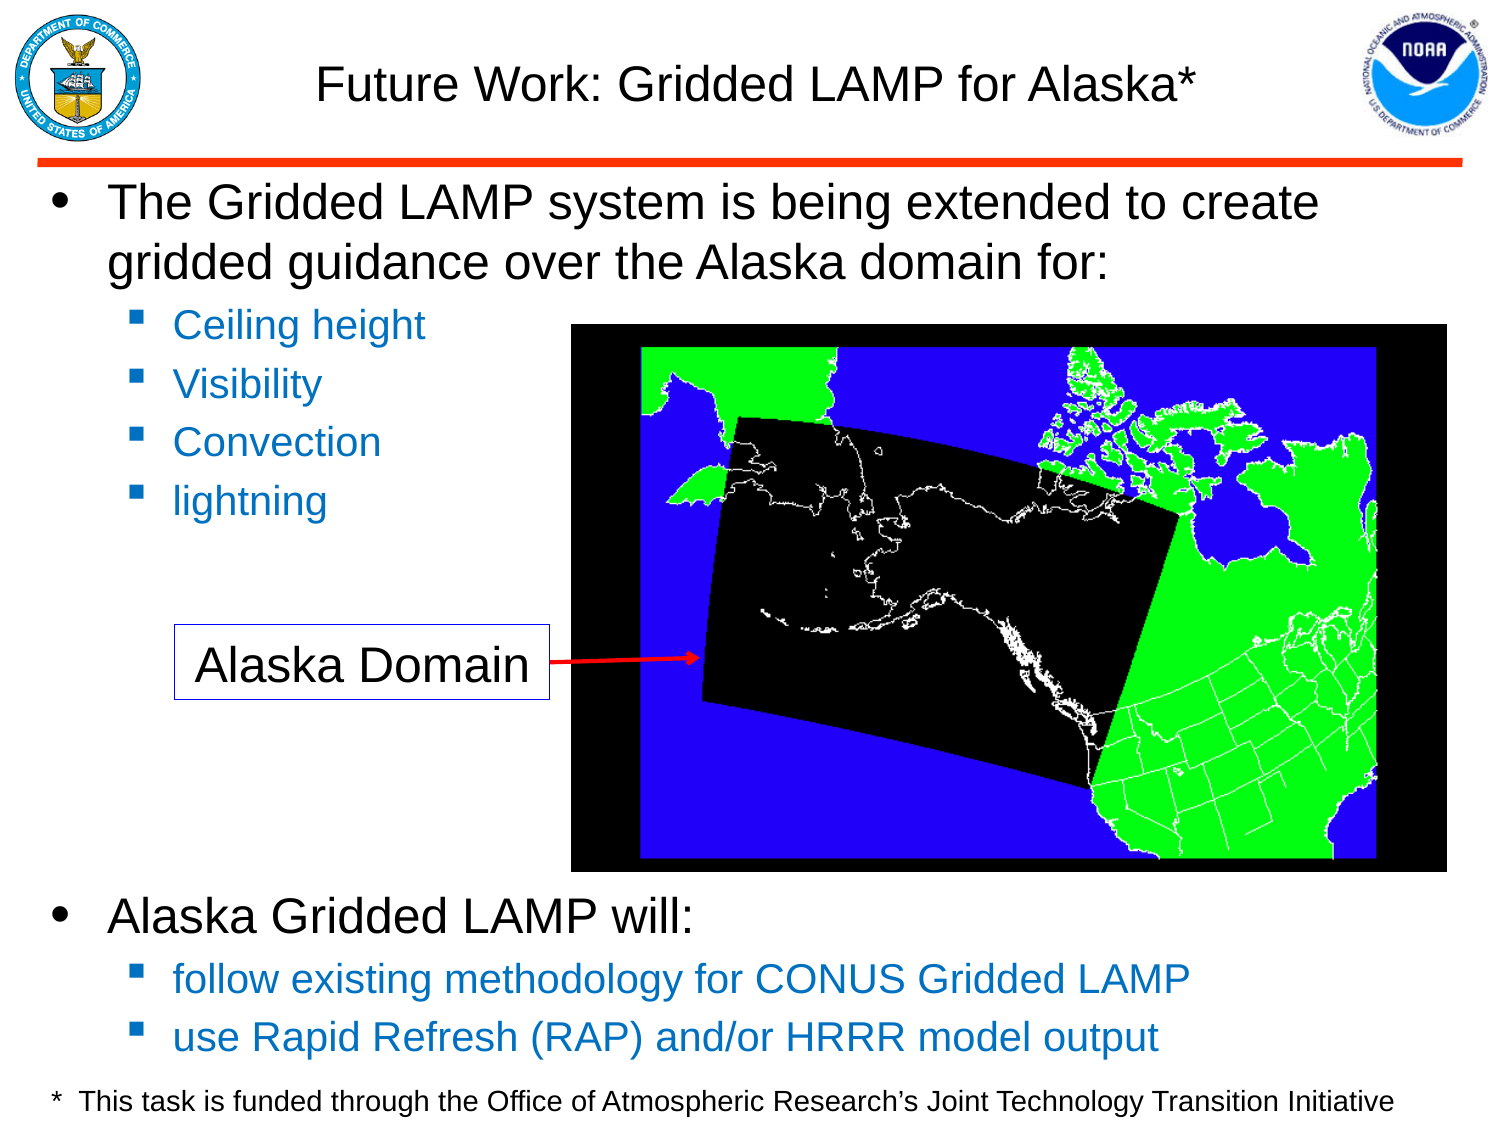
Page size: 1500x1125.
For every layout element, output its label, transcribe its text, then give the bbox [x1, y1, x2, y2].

picture [571, 324, 1447, 872]
picture [1363, 11, 1488, 137]
picture [12, 13, 142, 143]
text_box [549, 657, 701, 664]
list The Gridded LAMP system is being extended to create gridded guidance over the Alaska domain for: Ceiling height Visibility Convection lightning Alaska Gridded LAMP will: follow existing methodology for CONUS Gridded LAMP use Rapid Refresh (RAP) and/or HRRR model output [35, 162, 1386, 747]
text_box Alaska Domain [174, 624, 550, 700]
text_box * This task is funded through the Office of Atmospheric Research’s Joint Technology Transition Initiative [36, 1074, 1424, 1125]
title Future Work: Gridded LAMP for Alaska* [150, 0, 1363, 162]
